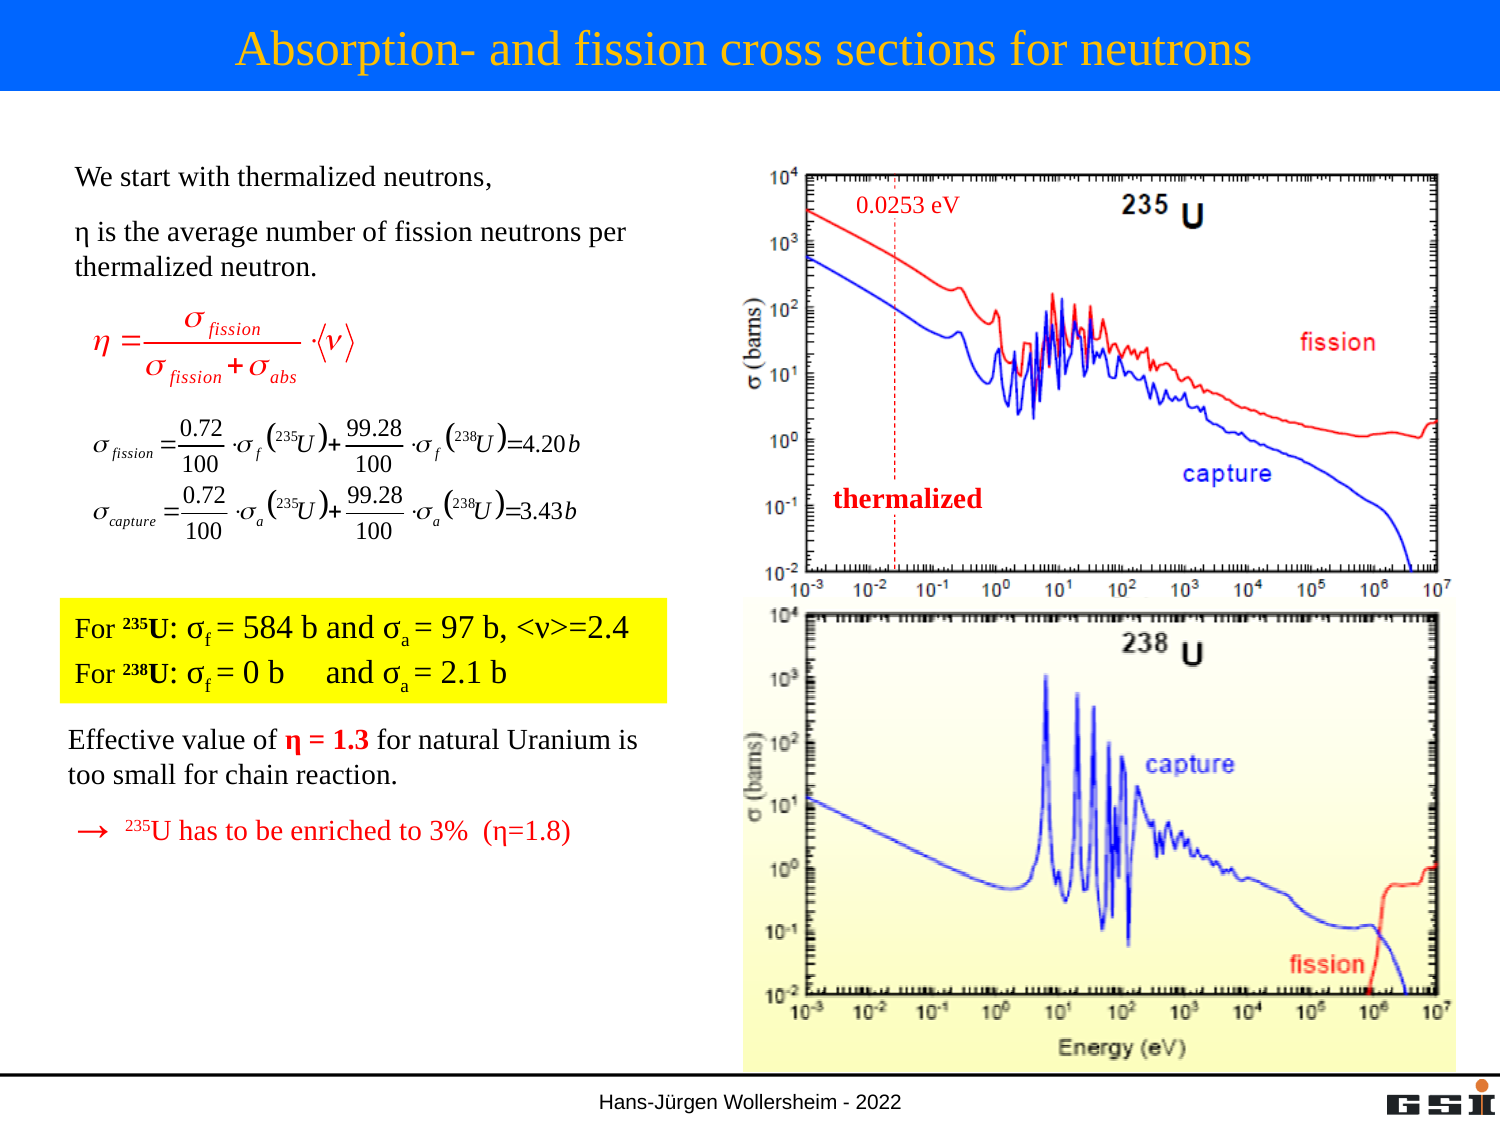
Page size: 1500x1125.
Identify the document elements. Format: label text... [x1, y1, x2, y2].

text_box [89, 411, 585, 477]
picture [725, 148, 1471, 1072]
picture [1387, 1079, 1495, 1115]
text_box For 235U: σf = 584 b and σa = 97 b, <ν>=2.4 For 238U: σf = 0 b and σa = 2.1 b [59, 597, 668, 704]
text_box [89, 479, 581, 544]
text_box Effective value of η = 1.3 for natural Uranium is too small for chain reaction. → 235U has to be enriched to 3% (η=1.8) [53, 712, 680, 858]
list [89, 295, 360, 392]
title Absorption- and fission cross sections for neutrons [0, 0, 1500, 91]
text_box We start with thermalized neutrons, η is the average number of fission neutrons per thermalized neutron. [59, 149, 645, 290]
